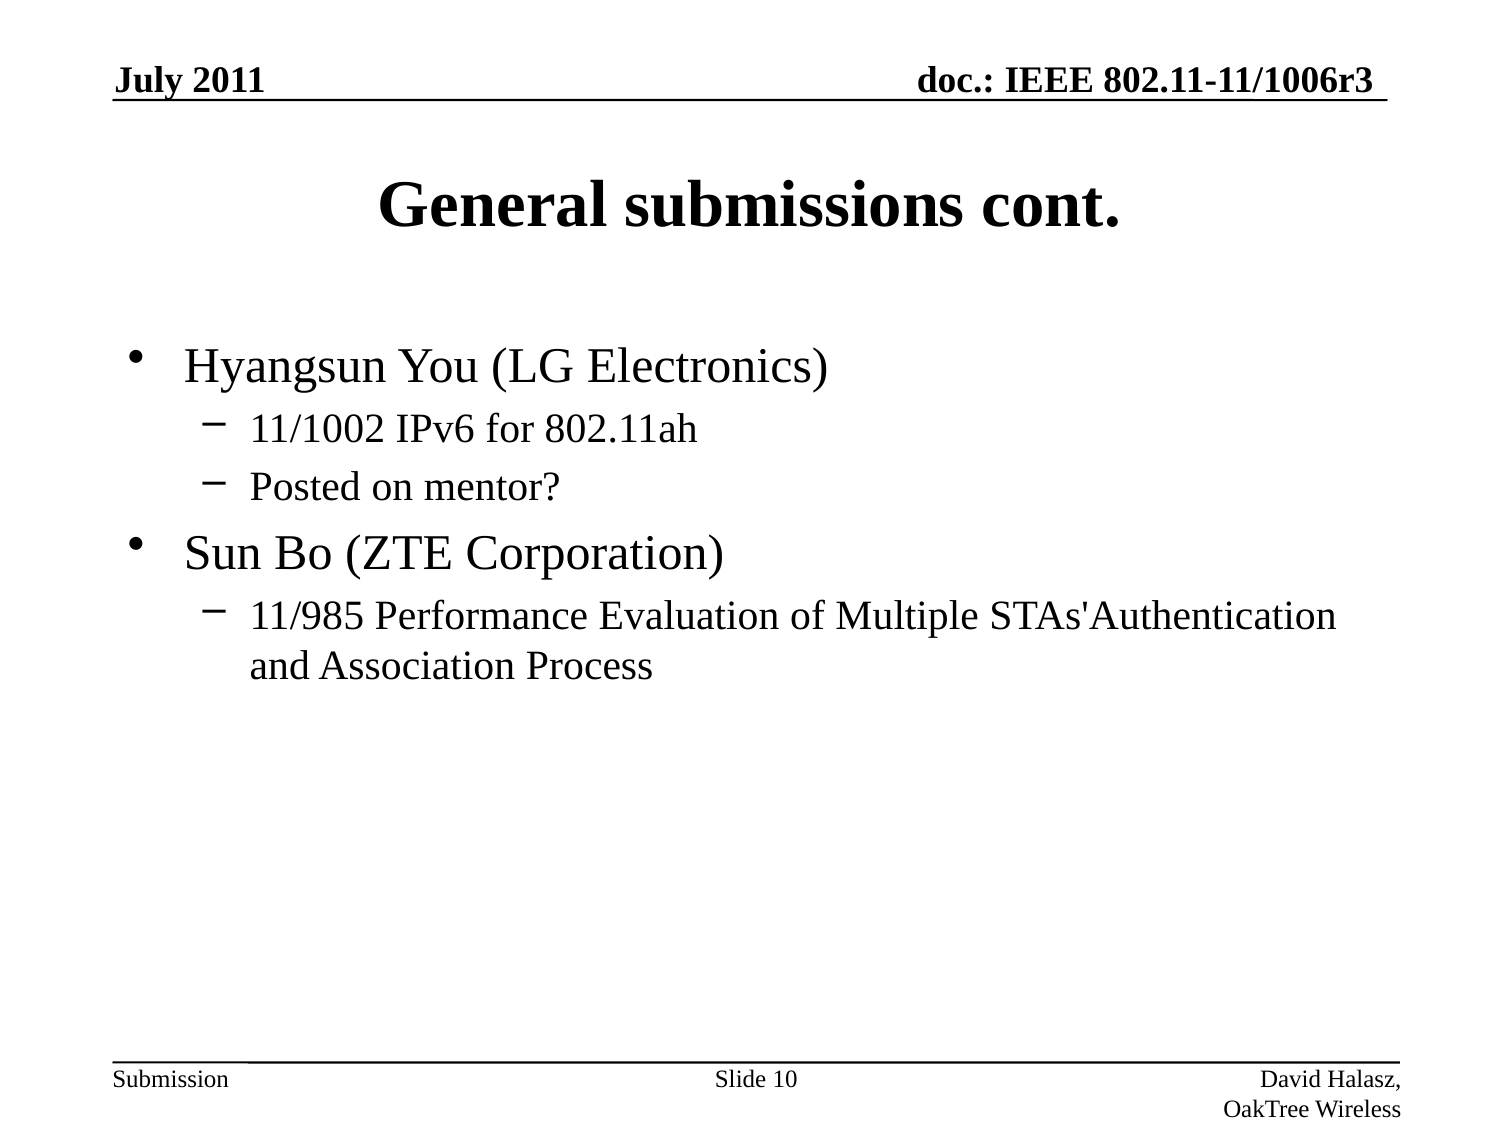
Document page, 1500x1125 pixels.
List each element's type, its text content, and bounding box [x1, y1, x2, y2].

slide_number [114, 54, 333, 101]
list Hyangsun You (LG Electronics) 11/1002 IPv6 for 802.11ah Posted on mentor? Sun Bo (ZTE Corporation) 11/985 Performance Evaluation of Multiple STAs'Authentication and Association Process [112, 324, 1388, 1001]
footer David Halasz, OakTree Wireless [1185, 1061, 1402, 1093]
title General submissions cont. [112, 112, 1388, 288]
slide_number Slide 10 [712, 1061, 800, 1093]
